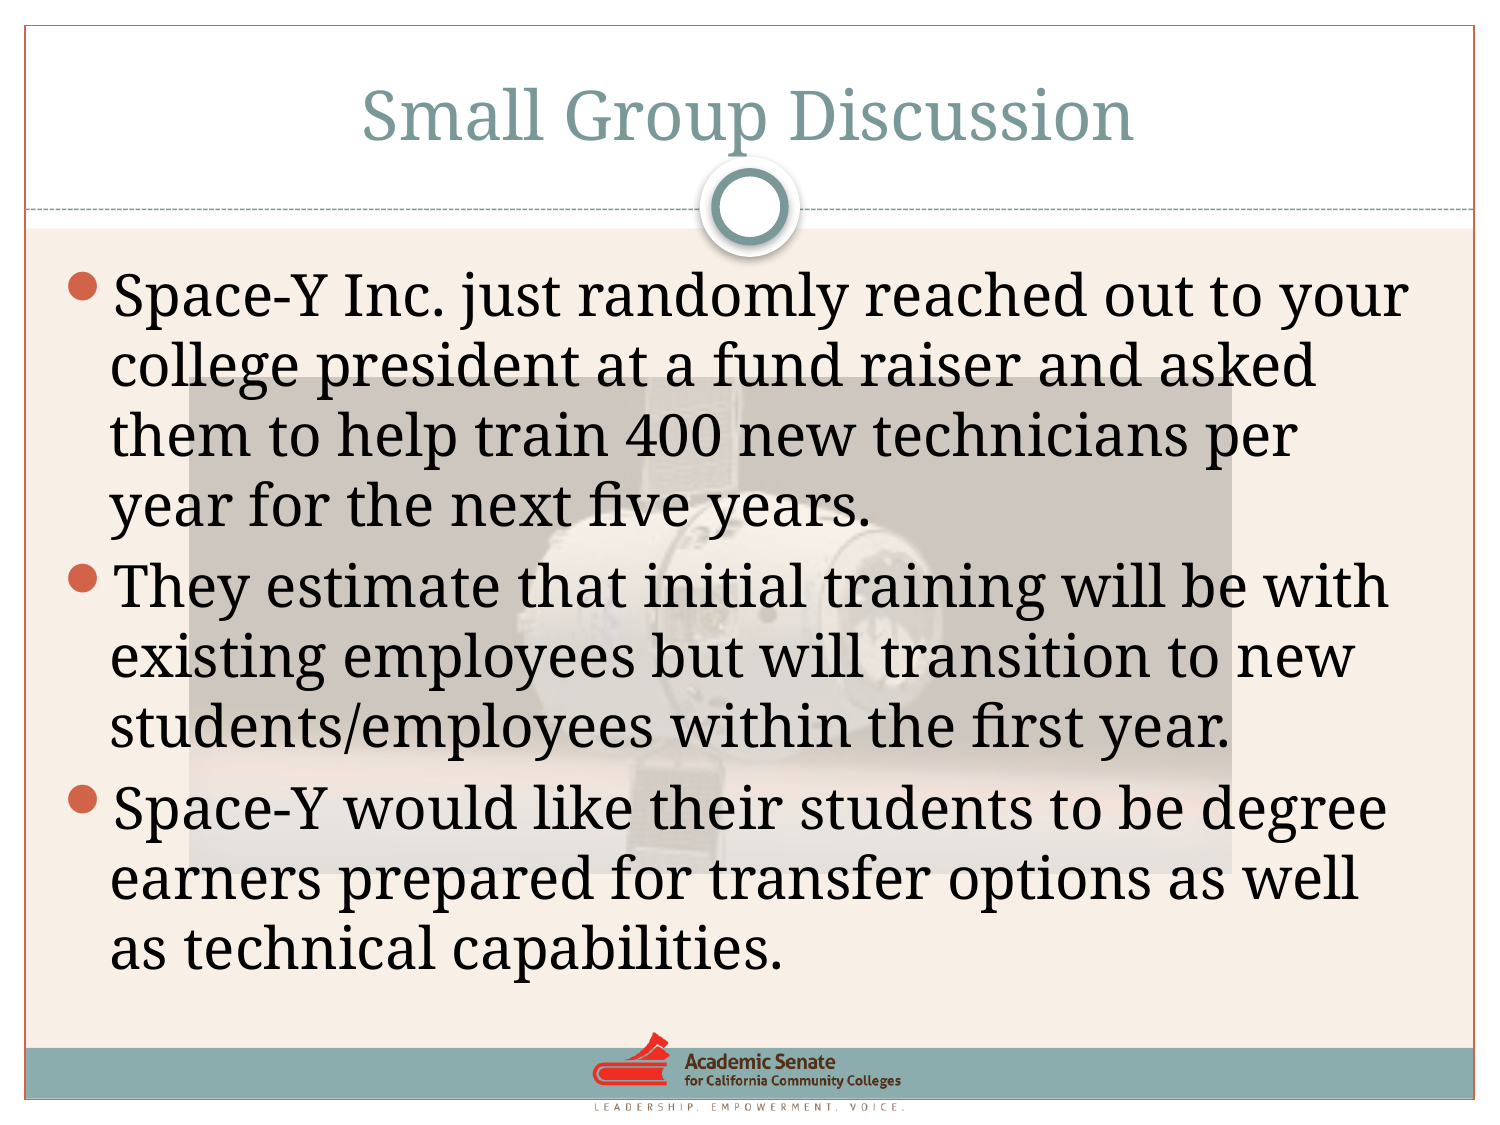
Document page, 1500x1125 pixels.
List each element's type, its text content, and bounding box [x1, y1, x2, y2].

title Small Group Discussion [49, 37, 1450, 162]
picture [189, 377, 1233, 874]
list Space-Y Inc. just randomly reached out to your college president at a fund raiser and asked them to help train 400 new technicians per year for the next five years. They estimate that initial training will be with existing employees but will transition to new students/employees within the first year. Space-Y would like their students to be degree earners prepared for transfer options as well as technical capabilities. [49, 250, 1445, 1001]
